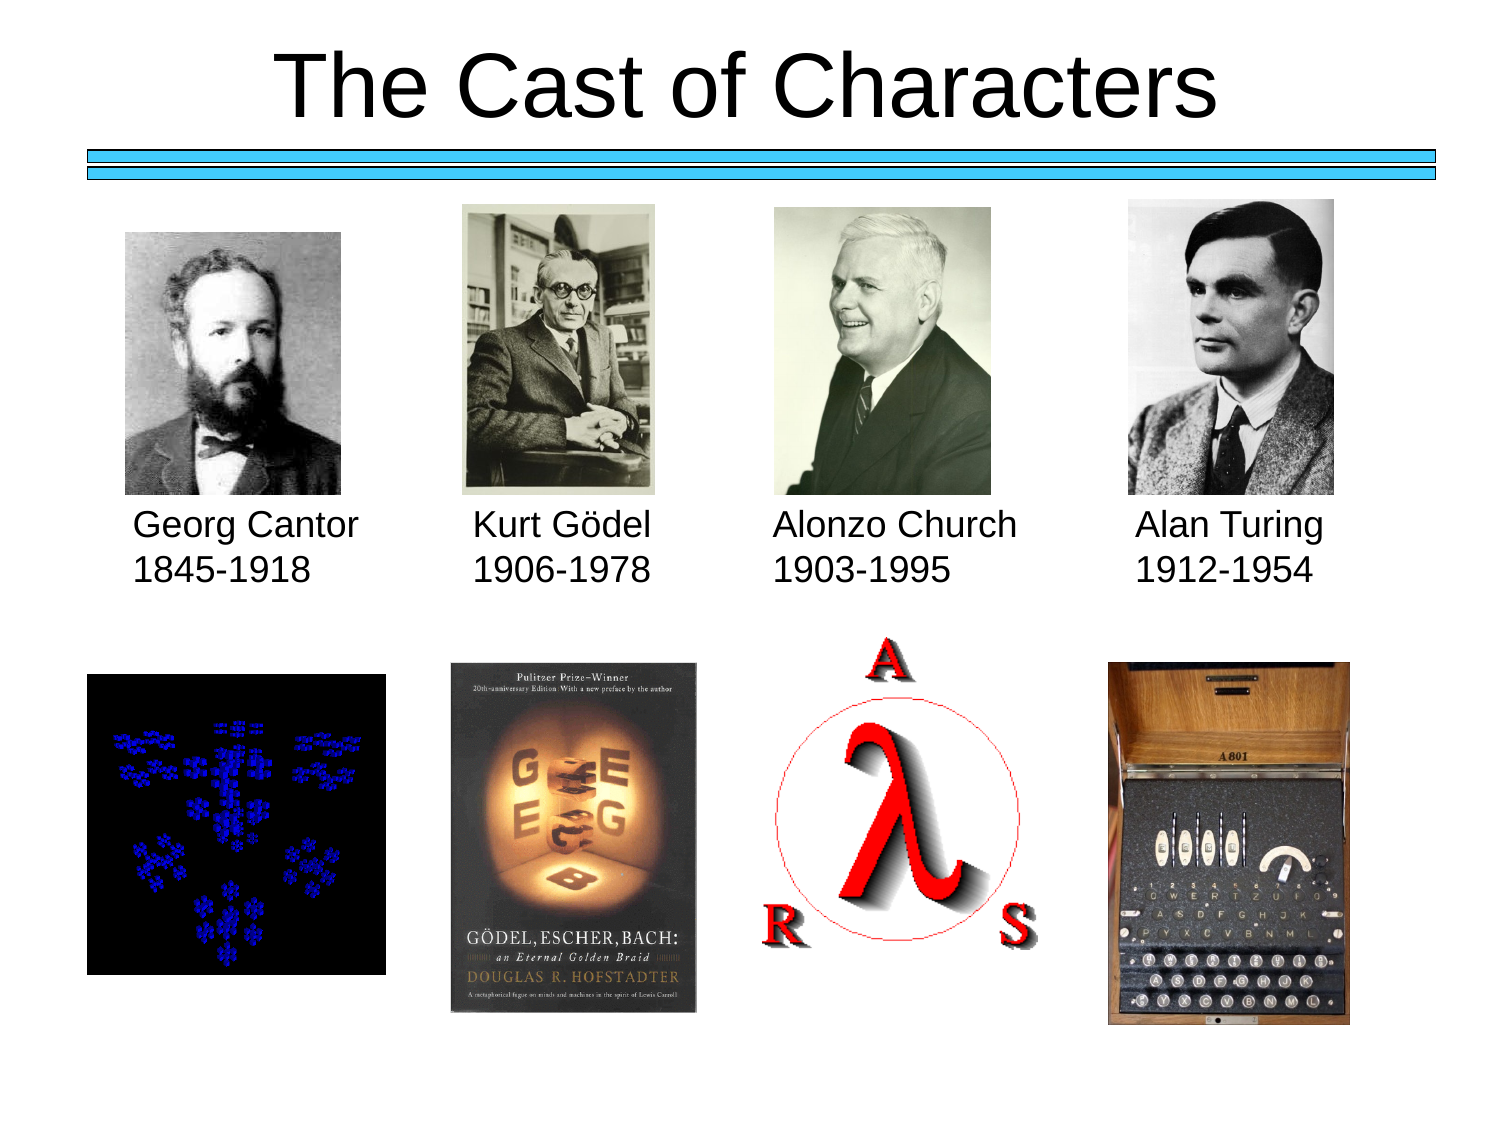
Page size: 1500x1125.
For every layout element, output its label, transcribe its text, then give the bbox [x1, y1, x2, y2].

picture [774, 207, 991, 496]
picture [762, 637, 1038, 950]
picture [87, 674, 386, 976]
picture [1128, 199, 1334, 496]
text_box Kurt Gödel 1906-1978 [466, 500, 737, 603]
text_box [87, 149, 1436, 180]
title The Cast of Characters [112, 12, 1388, 148]
picture [1108, 662, 1351, 1026]
text_box Georg Cantor 1845-1918 [125, 499, 367, 591]
picture [449, 662, 697, 1013]
picture [462, 204, 656, 496]
text_box Alan Turing 1912-1954 [1128, 500, 1338, 603]
text_box Alonzo Church 1903-1995 [766, 500, 1050, 603]
picture [124, 232, 342, 496]
